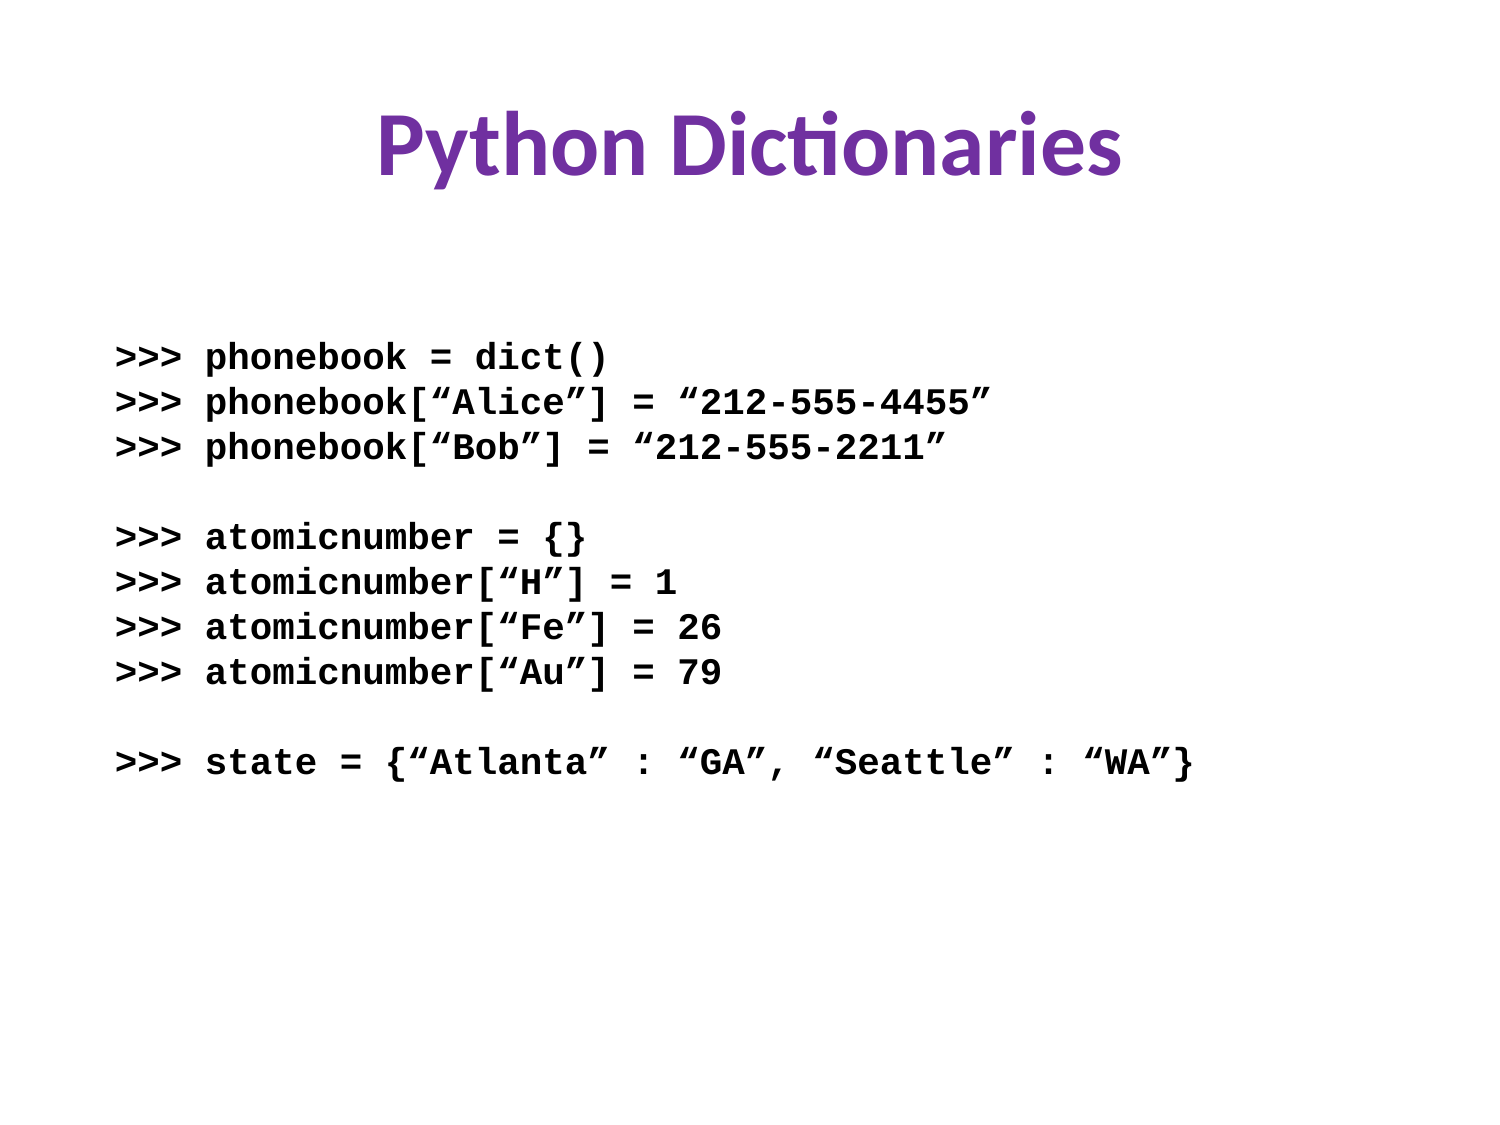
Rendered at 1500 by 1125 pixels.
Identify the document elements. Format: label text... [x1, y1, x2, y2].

text_box >>> phonebook = dict() >>> phonebook[“Alice”] = “212-555-4455” >>> phonebook[“Bob”] = “212-555-2211” >>> atomicnumber = {} >>> atomicnumber[“H”] = 1 >>> atomicnumber[“Fe”] = 26 >>> atomicnumber[“Au”] = 79 >>> state = {“Atlanta” : “GA”, “Seattle” : “WA”} [99, 324, 1413, 790]
title Python Dictionaries [75, 45, 1425, 233]
